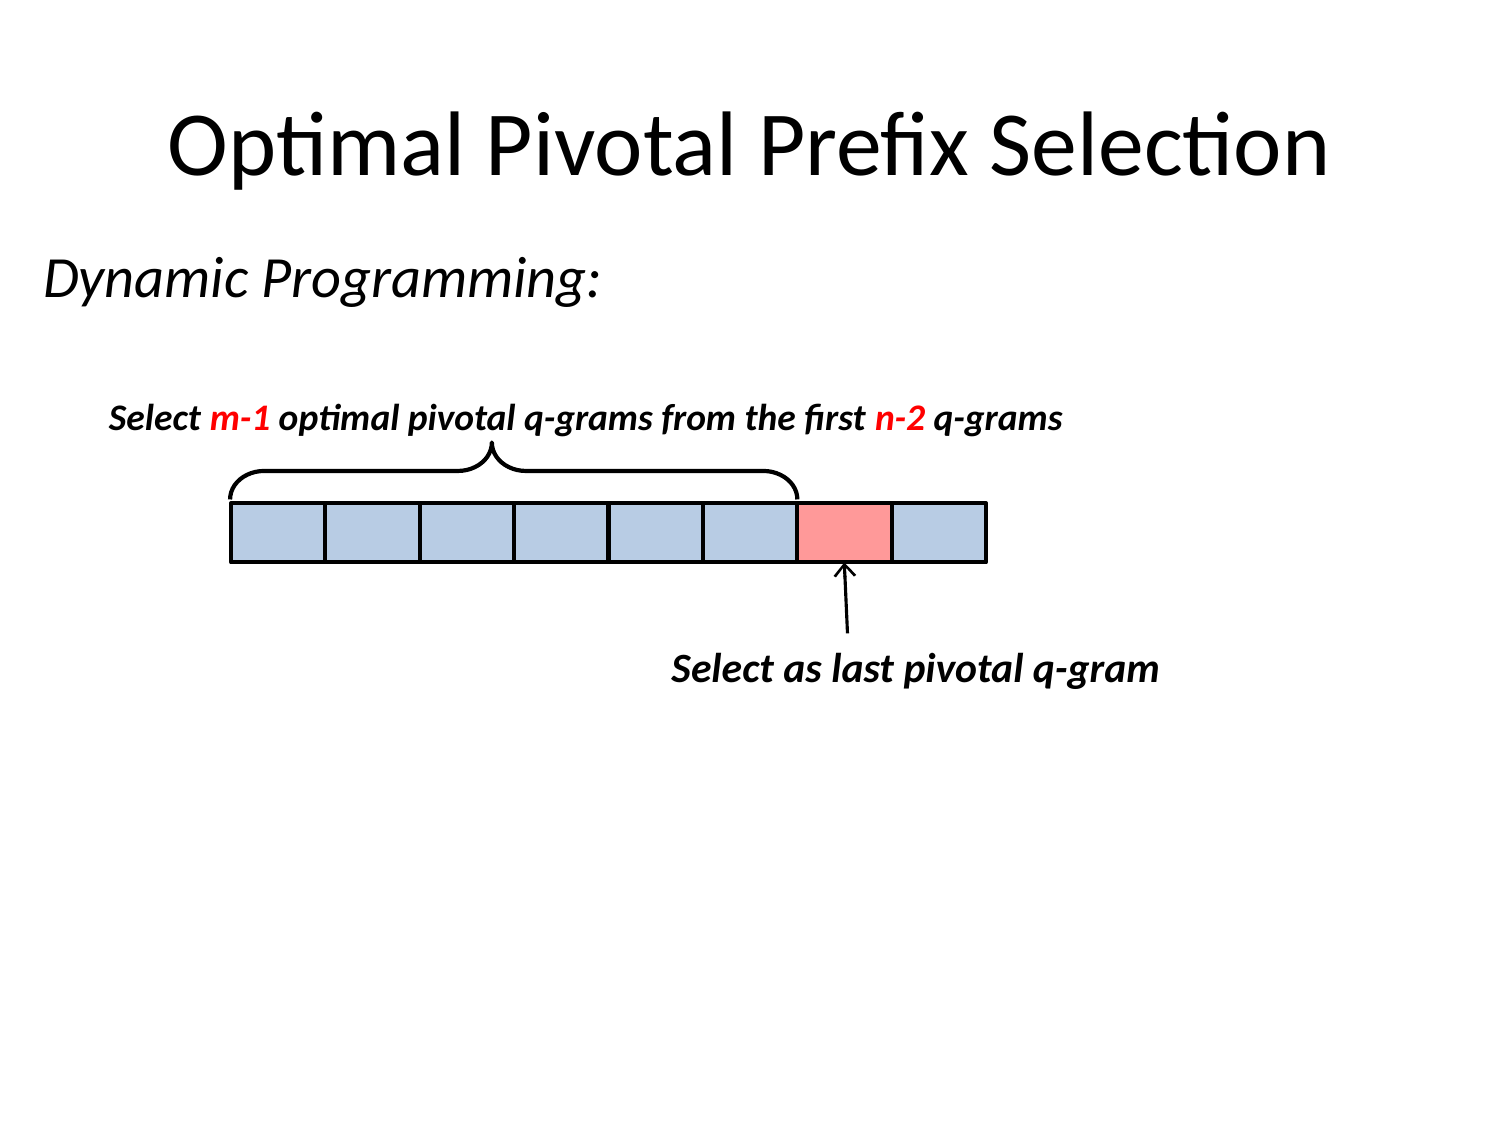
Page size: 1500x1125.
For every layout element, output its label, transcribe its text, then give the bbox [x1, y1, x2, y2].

text_box [418, 501, 512, 564]
text_box [229, 501, 323, 564]
text_box [795, 501, 890, 564]
text_box [701, 501, 795, 564]
text_box [323, 501, 418, 564]
text_box Select m-1 optimal pivotal q-grams from the first n-2 q-grams [94, 385, 1078, 445]
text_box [843, 562, 848, 634]
text_box Select as last pivotal q-gram [656, 633, 1176, 699]
title Optimal Pivotal Prefix Selection [75, 45, 1425, 231]
text_box [606, 501, 701, 564]
text_box Dynamic Programming: [28, 231, 1499, 317]
text_box [512, 501, 606, 564]
text_box [229, 445, 799, 500]
text_box [890, 501, 988, 564]
